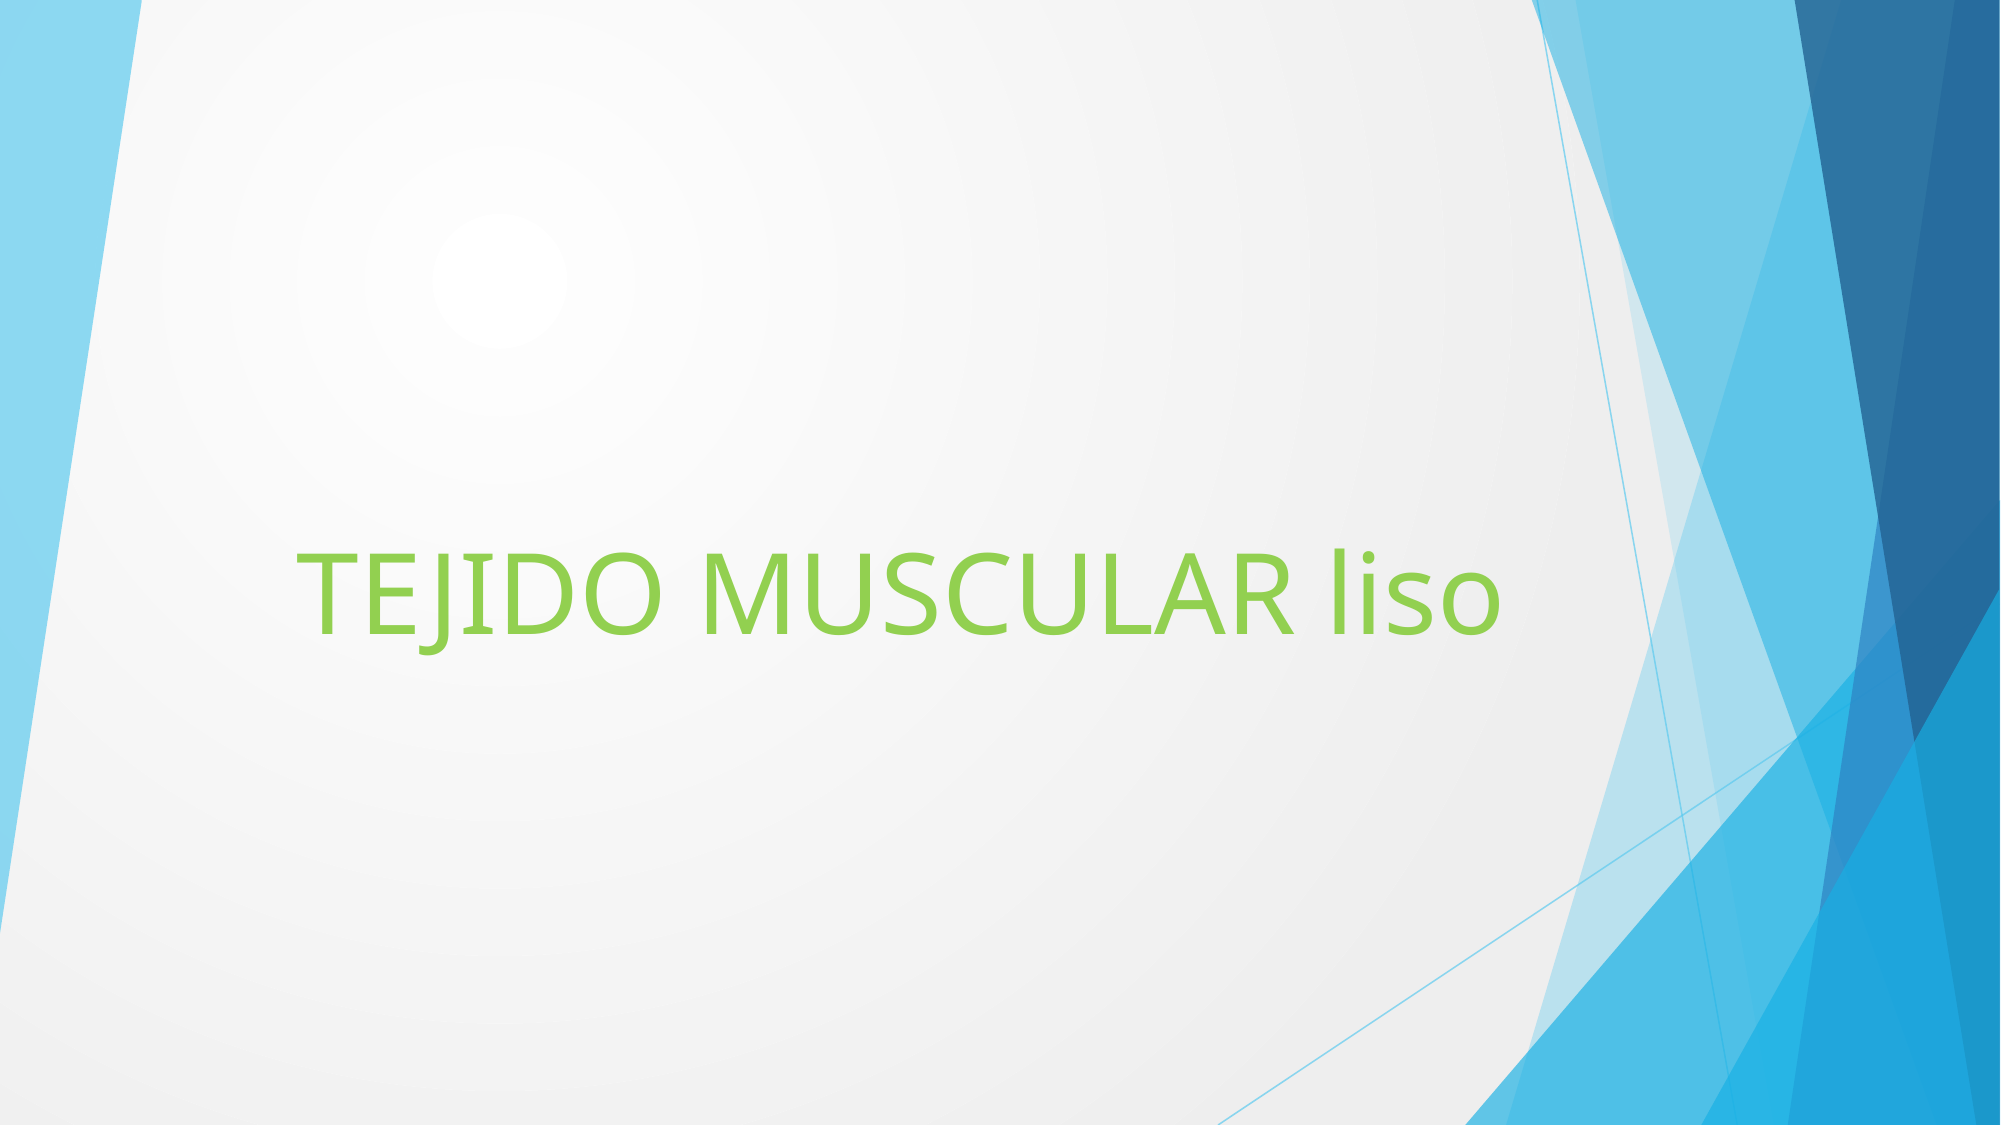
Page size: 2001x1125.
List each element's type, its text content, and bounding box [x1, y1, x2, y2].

title TEJIDO MUSCULAR liso [247, 394, 1522, 665]
